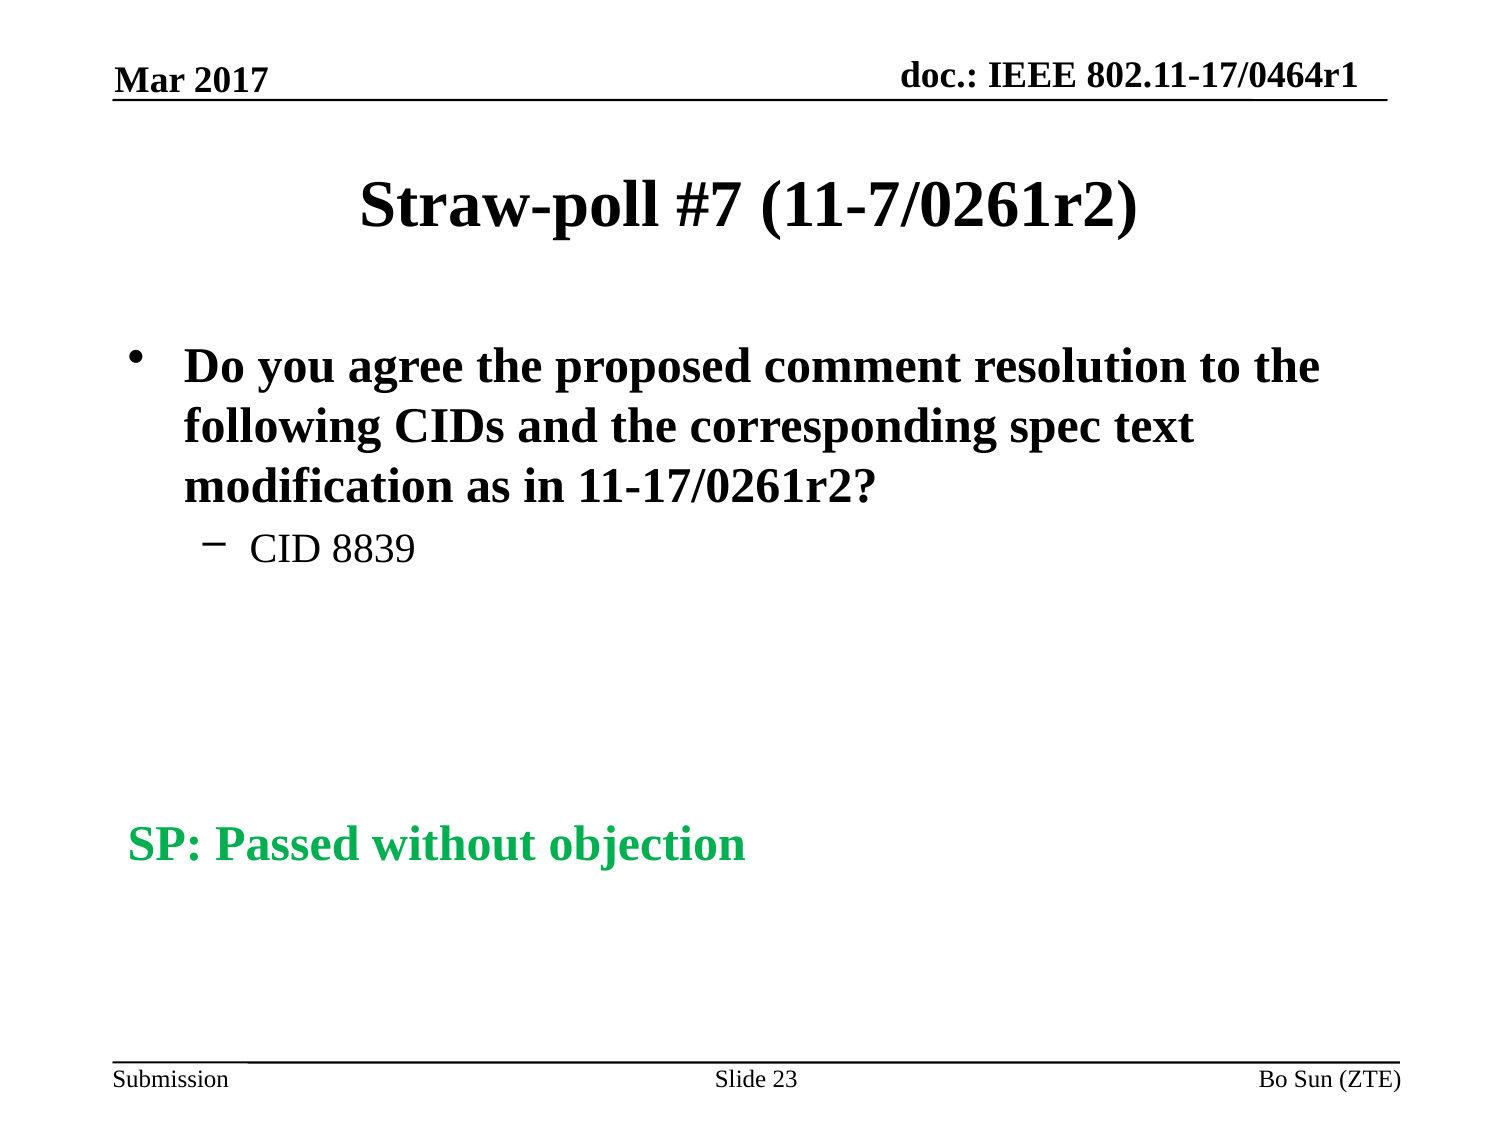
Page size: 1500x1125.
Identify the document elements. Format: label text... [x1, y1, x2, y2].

slide_number Slide 23 [712, 1061, 800, 1093]
list Do you agree the proposed comment resolution to the following CIDs and the corresponding spec text modification as in 11-17/0261r2? CID 8839 SP: Passed without objection [112, 324, 1388, 1000]
footer Bo Sun (ZTE) [1200, 1061, 1402, 1093]
title Straw-poll #7 (11-7/0261r2) [112, 112, 1388, 288]
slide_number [114, 54, 271, 101]
